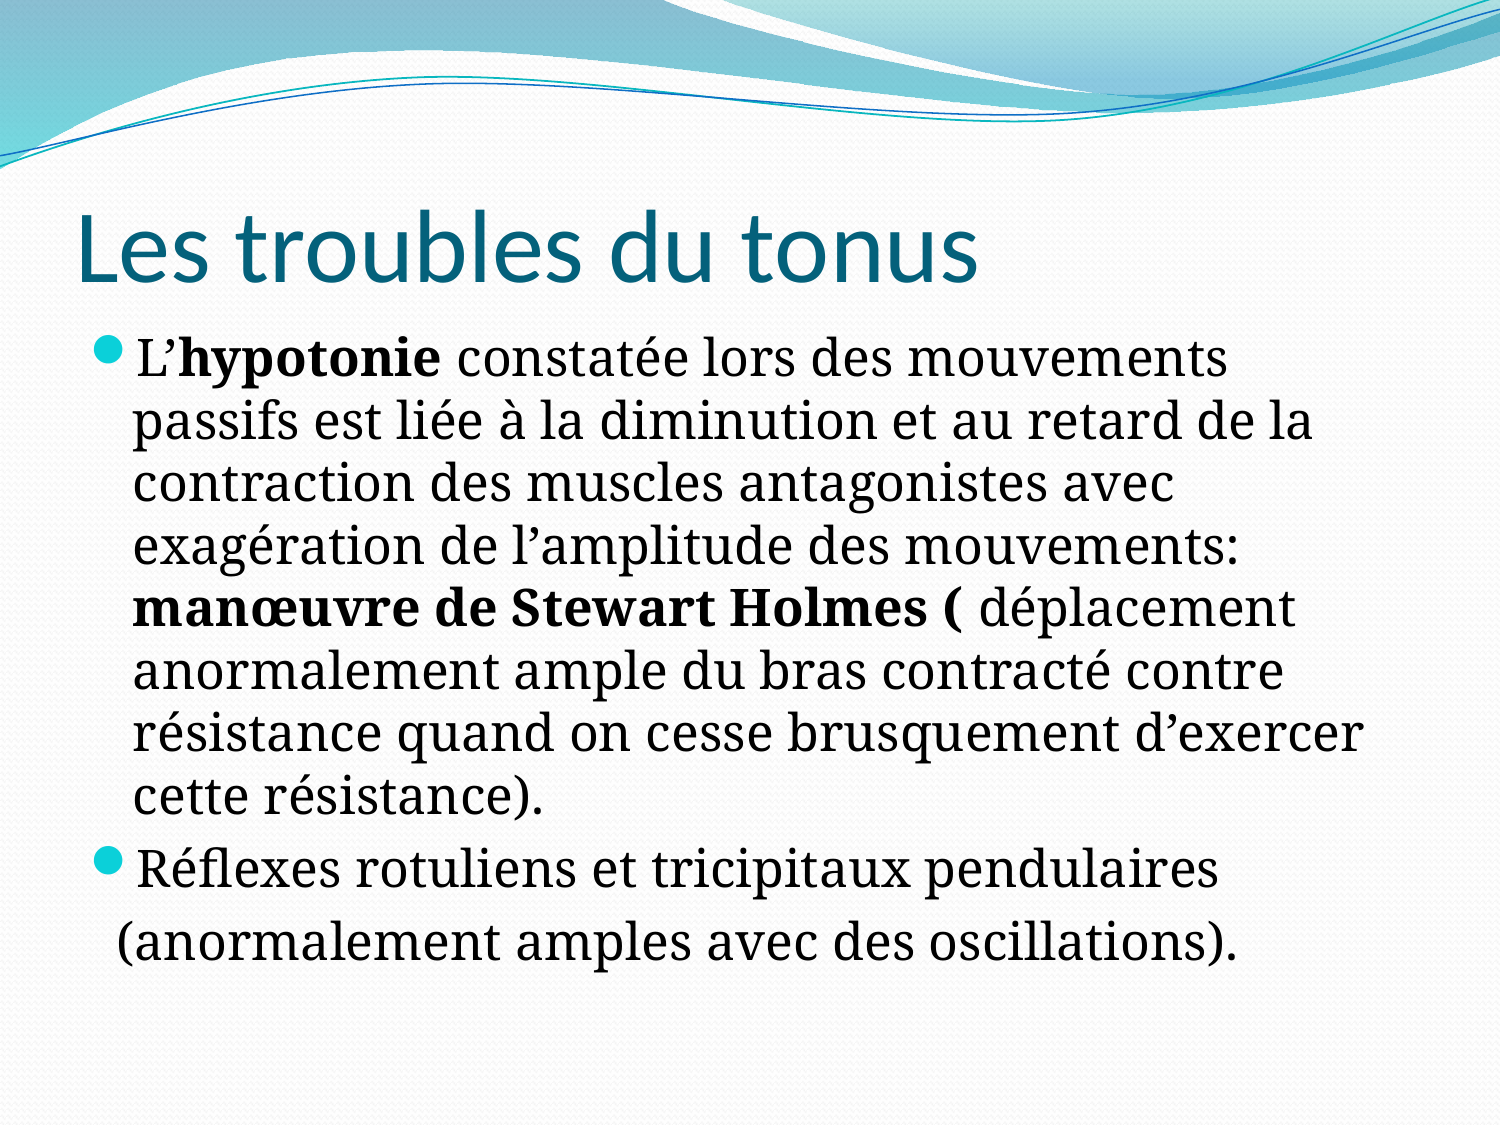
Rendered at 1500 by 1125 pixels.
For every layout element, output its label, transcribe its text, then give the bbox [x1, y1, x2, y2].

title Les troubles du tonus [75, 115, 1425, 303]
list L’hypotonie constatée lors des mouvements passifs est liée à la diminution et au retard de la contraction des muscles antagonistes avec exagération de l’amplitude des mouvements: manœuvre de Stewart Holmes ( déplacement anormalement ample du bras contracté contre résistance quand on cesse brusquement d’exercer cette résistance). Réflexes rotuliens et tricipitaux pendulaires (anormalement amples avec des oscillations). [75, 317, 1425, 1038]
